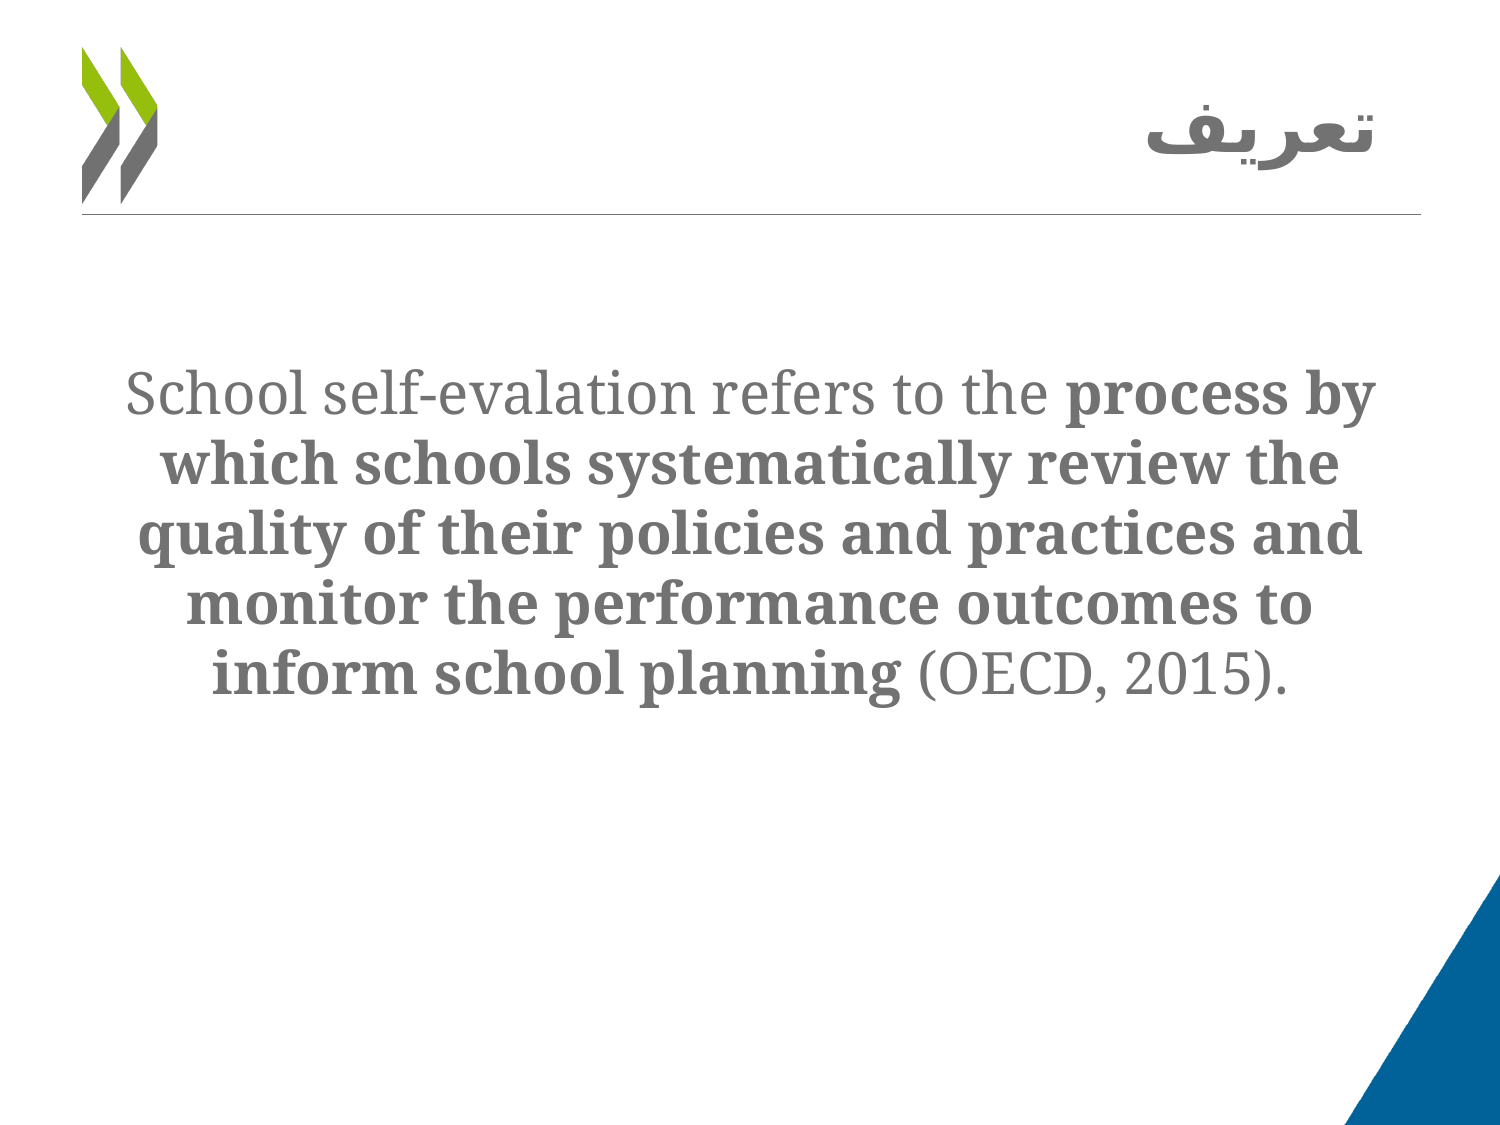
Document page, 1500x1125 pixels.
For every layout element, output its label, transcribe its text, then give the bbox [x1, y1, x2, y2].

list School self-evalation refers to the process by which schools systematically review the quality of their policies and practices and monitor the performance outcomes to inform school planning (OECD, 2015). [76, 262, 1425, 1006]
title تعريف [177, 38, 1394, 207]
picture [1344, 874, 1500, 1125]
